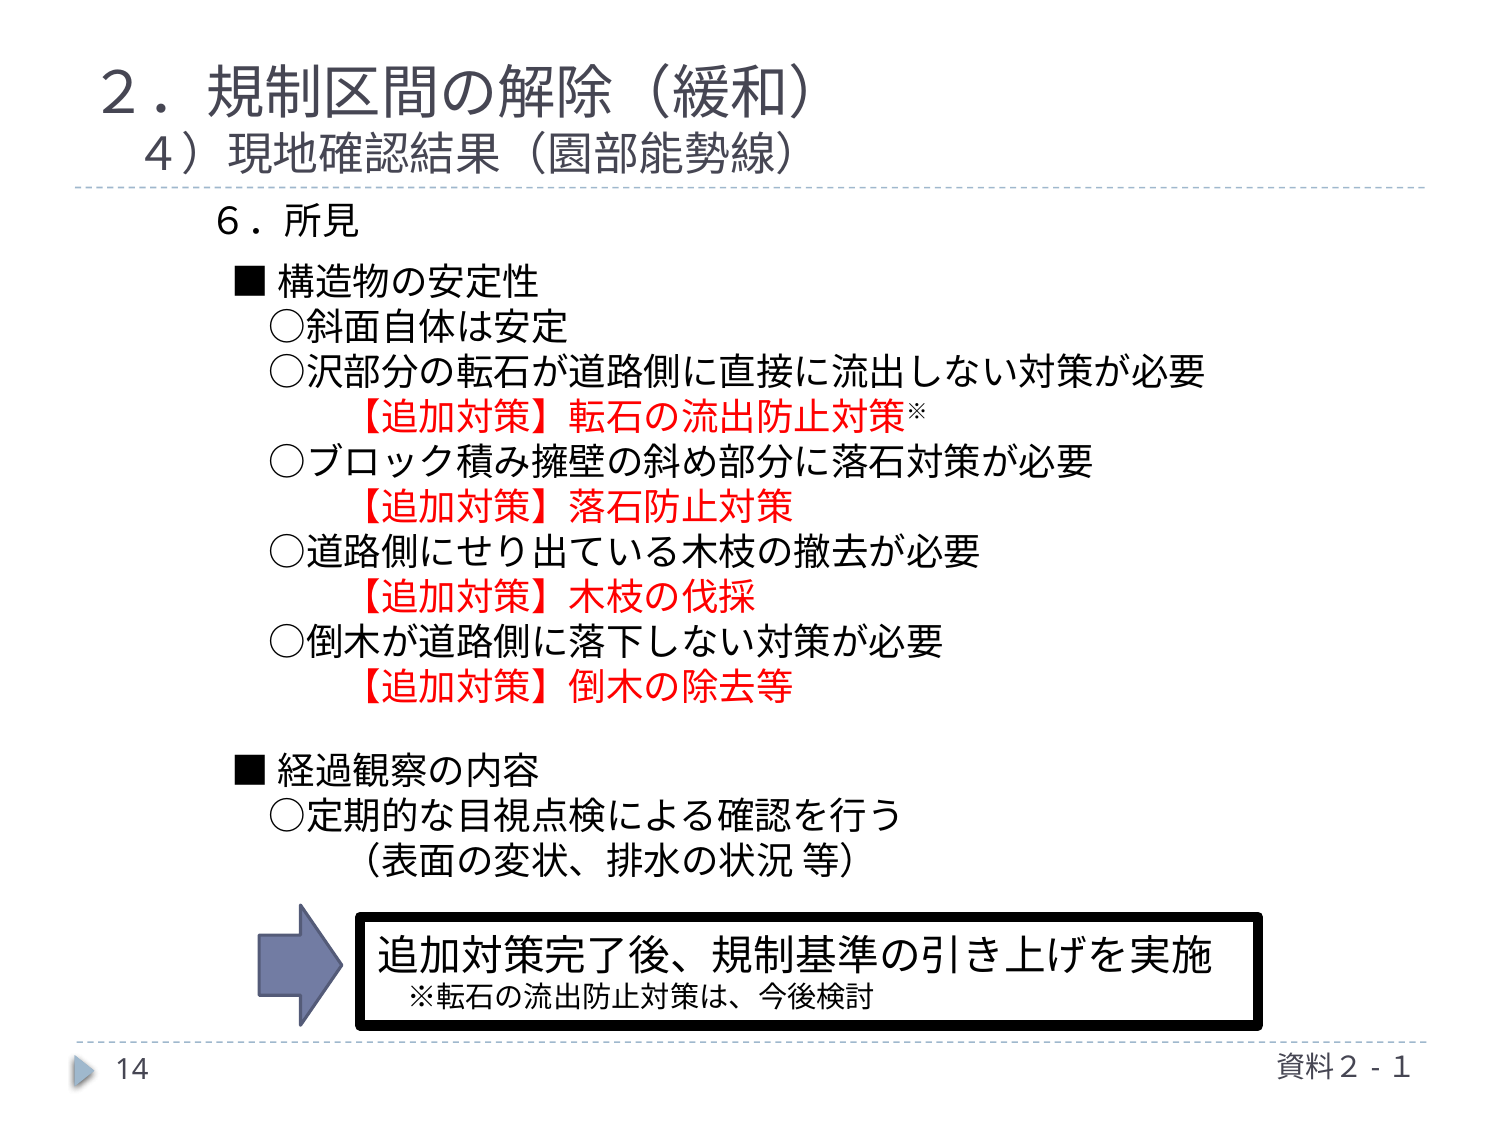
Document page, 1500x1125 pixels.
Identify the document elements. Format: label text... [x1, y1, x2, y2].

slide_number 14 [100, 1042, 426, 1103]
title ２．規制区間の解除（緩和） ４）現地確認結果（園部能勢線） [75, 37, 1425, 188]
text_box 追加対策完了後、規制基準の引き上げを実施 ※転石の流出防止対策は、今後検討 [360, 916, 1258, 1026]
text_box [257, 903, 344, 1027]
text_box ■構造物の安定性 ○斜面自体は安定 ○沢部分の転石が道路側に直接に流出しない対策が必要 【追加対策】転石の流出防止対策※ ○ブロック積み擁壁の斜め部分に落石対策が必要 【追加対策】落石防止対策 ○道路側にせり出ている木枝の撤去が必要 【追加対策】木枝の伐採 ○倒木が道路側に落下しない対策が必要 【追加対策】倒木の除去等 [216, 250, 1433, 716]
footer 資料２-１ [856, 1040, 1432, 1101]
text_box ６．所見 [194, 190, 1412, 250]
text_box ■経過観察の内容 ○定期的な目視点検による確認を行う （表面の変状、排水の状況 等） [216, 739, 1433, 890]
